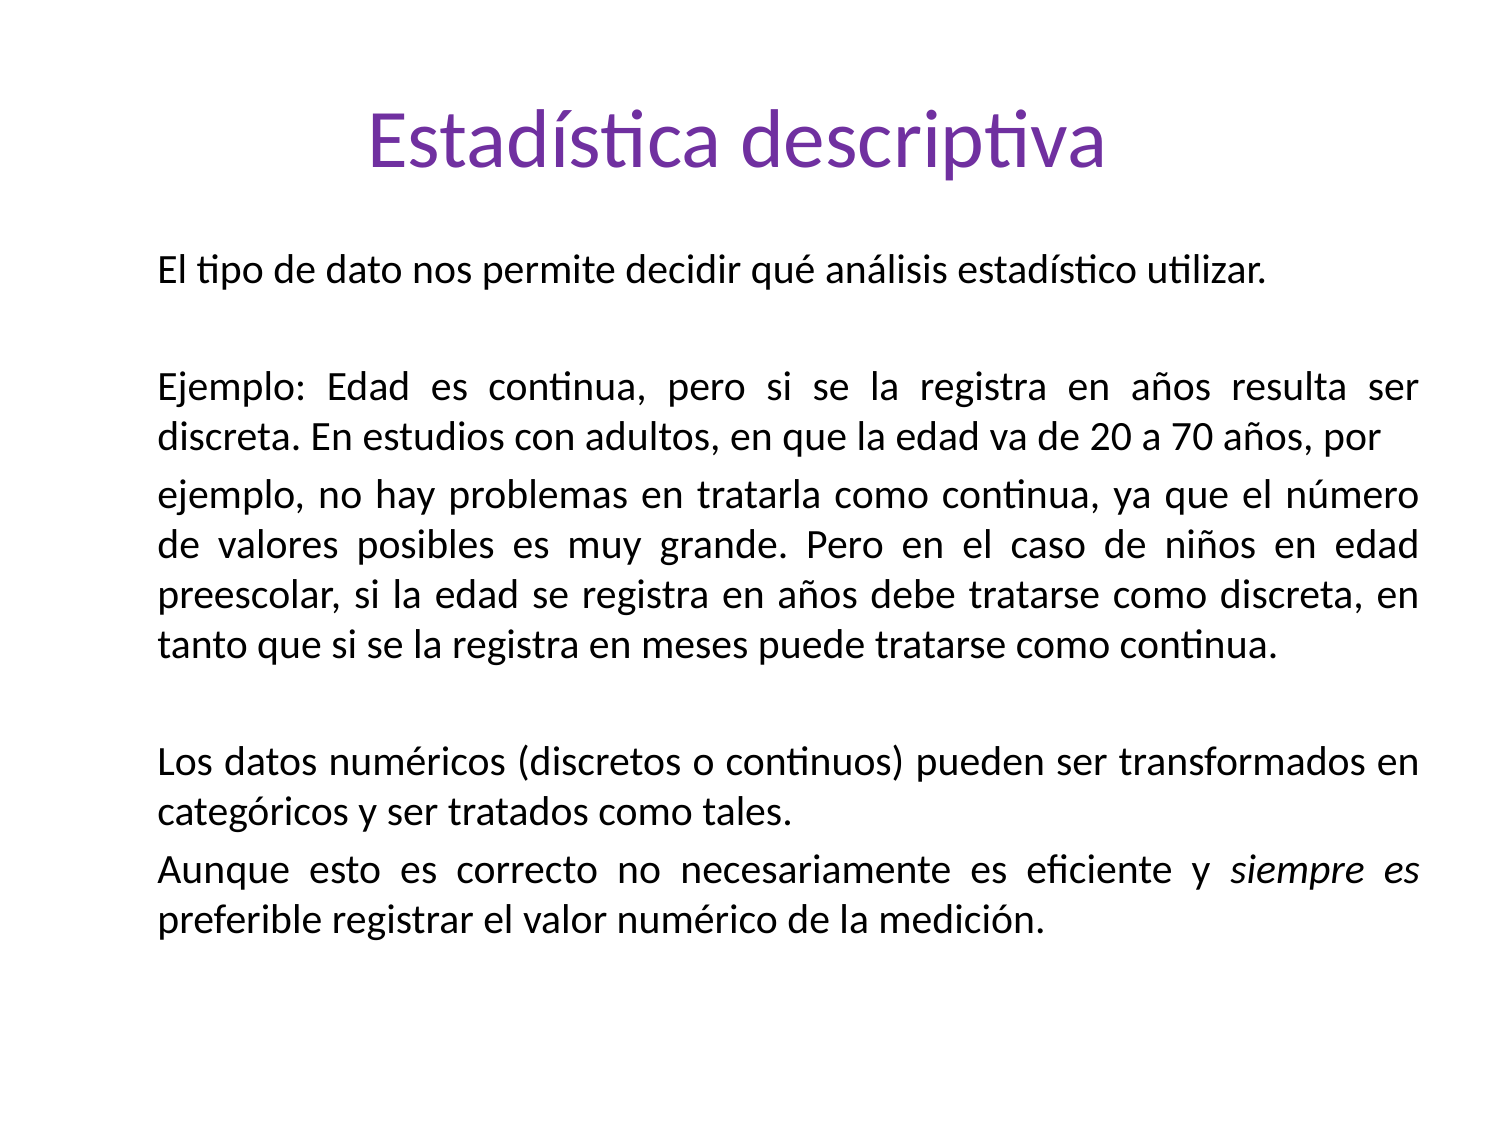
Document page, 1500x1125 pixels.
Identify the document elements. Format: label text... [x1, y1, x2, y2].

subtitle El tipo de dato nos permite decidir qué análisis estadístico utilizar. Ejemplo: Edad es continua, pero si se la registra en años resulta ser discreta. En estudios con adultos, en que la edad va de 20 a 70 años, por ejemplo, no hay problemas en tratarla como continua, ya que el número de valores posibles es muy grande. Pero en el caso de niños en edad preescolar, si la edad se registra en años debe tratarse como discreta, en tanto que si se la registra en meses puede tratarse como continua. Los datos numéricos (discretos o continuos) pueden ser transformados en categóricos y ser tratados como tales. Aunque esto es correcto no necesariamente es eficiente y siempre es preferible registrar el valor numérico de la medición. [142, 176, 1436, 1071]
title Estadística descriptiva [100, 42, 1376, 225]
